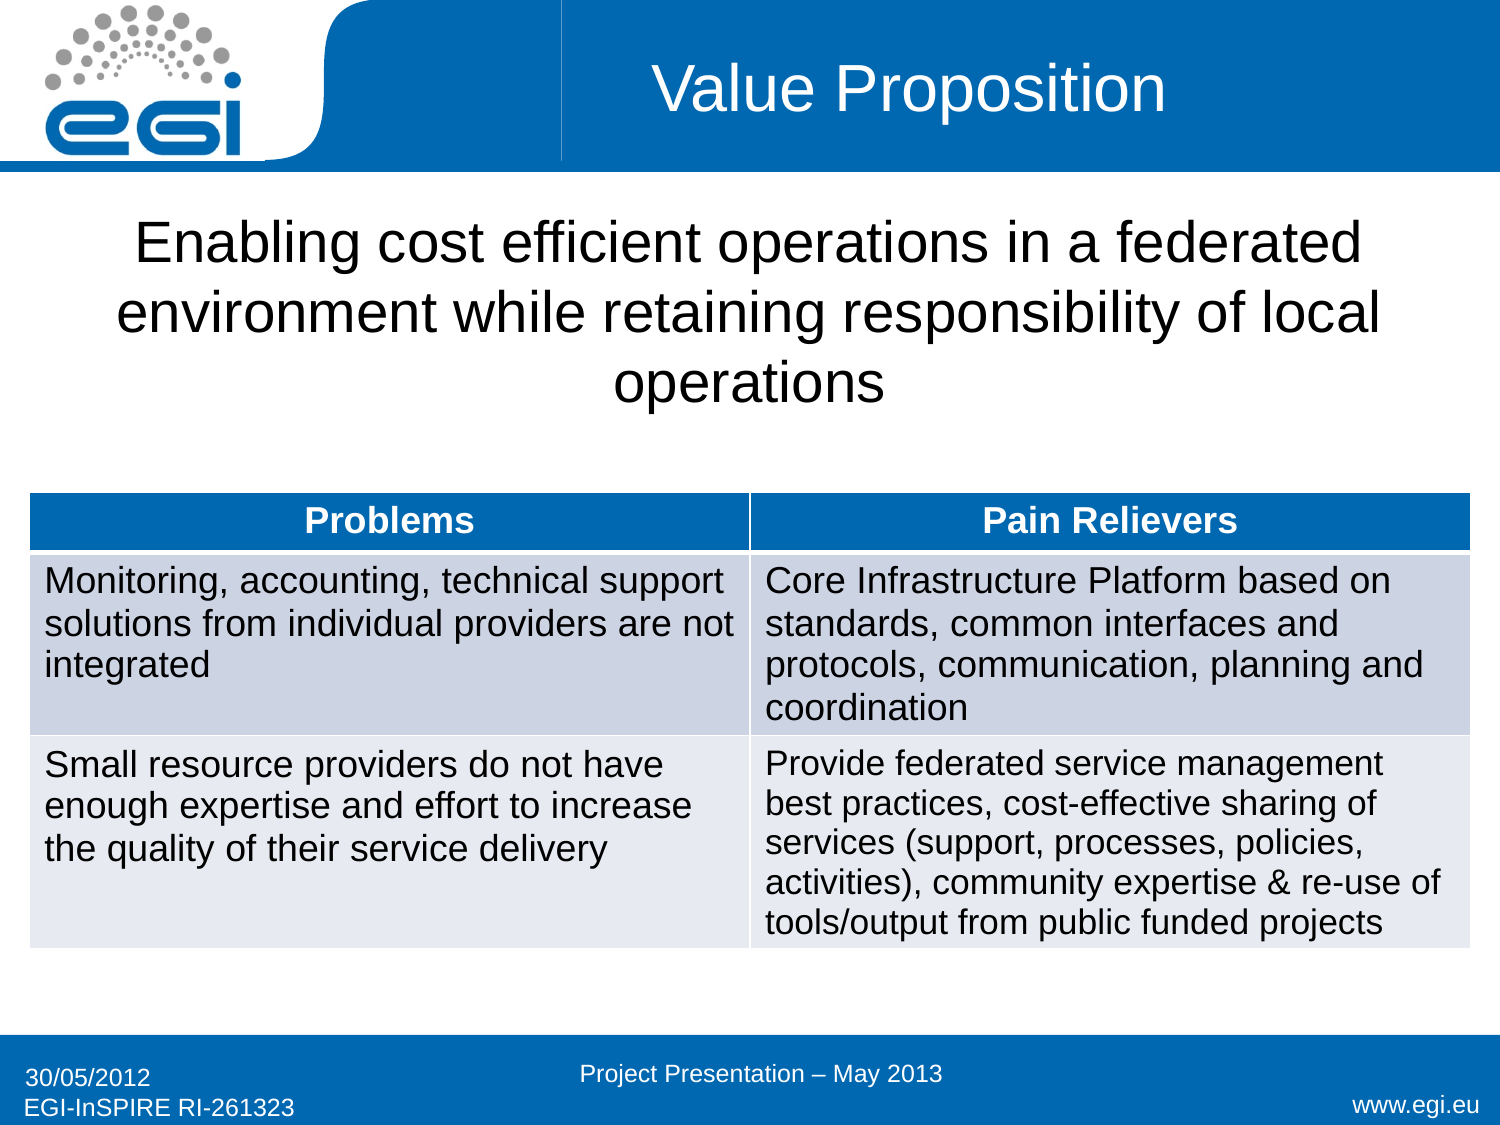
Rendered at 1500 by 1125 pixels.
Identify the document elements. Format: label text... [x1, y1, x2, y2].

table_cell Provide federated service management best practices, cost-effective sharing of services (support, processes, policies, activities), community expertise & re-use of tools/output from public funded projects [751, 736, 1470, 948]
footer Project Presentation – May 2013 [395, 1042, 1128, 1103]
list Enabling cost efficient operations in a federated environment while retaining responsibility of local operations [41, 196, 1459, 445]
table_cell Core Infrastructure Platform based on standards, common interfaces and protocols, communication, planning and coordination [751, 555, 1470, 735]
table_cell Small resource providers do not have enough expertise and effort to increase the quality of their service delivery [30, 736, 749, 948]
table_cell Monitoring, accounting, technical support solutions from individual providers are not integrated [30, 555, 749, 735]
picture [0, 0, 265, 161]
table_header Problems [30, 493, 749, 550]
title Value Proposition [348, 19, 1471, 161]
table_header Pain Relievers [751, 493, 1470, 550]
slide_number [10, 1046, 361, 1106]
